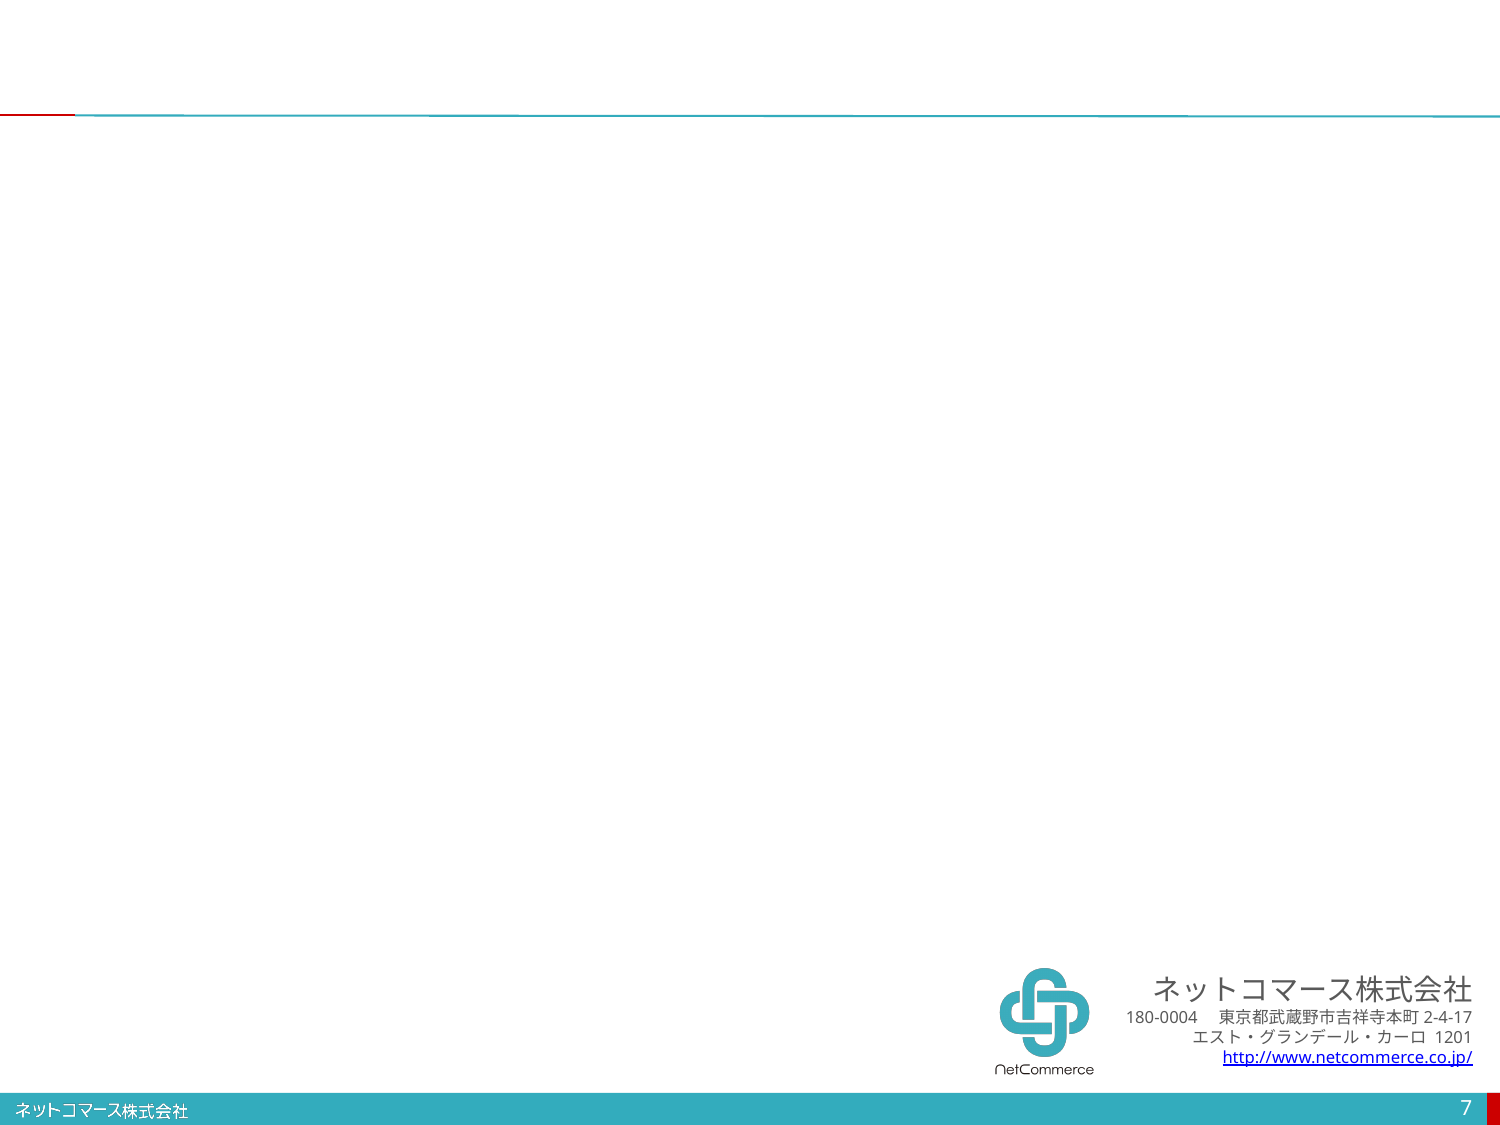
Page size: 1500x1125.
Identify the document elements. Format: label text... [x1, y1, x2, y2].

slide_number 7 [1137, 1091, 1488, 1125]
picture [16, 1101, 188, 1120]
picture [993, 963, 1096, 1076]
text_box ネットコマース株式会社 180-0004 東京都武蔵野市吉祥寺本町2-4-17 エスト・グランデール・カーロ 1201 http://www.netcommerce.co.jp/ [1096, 964, 1488, 1077]
